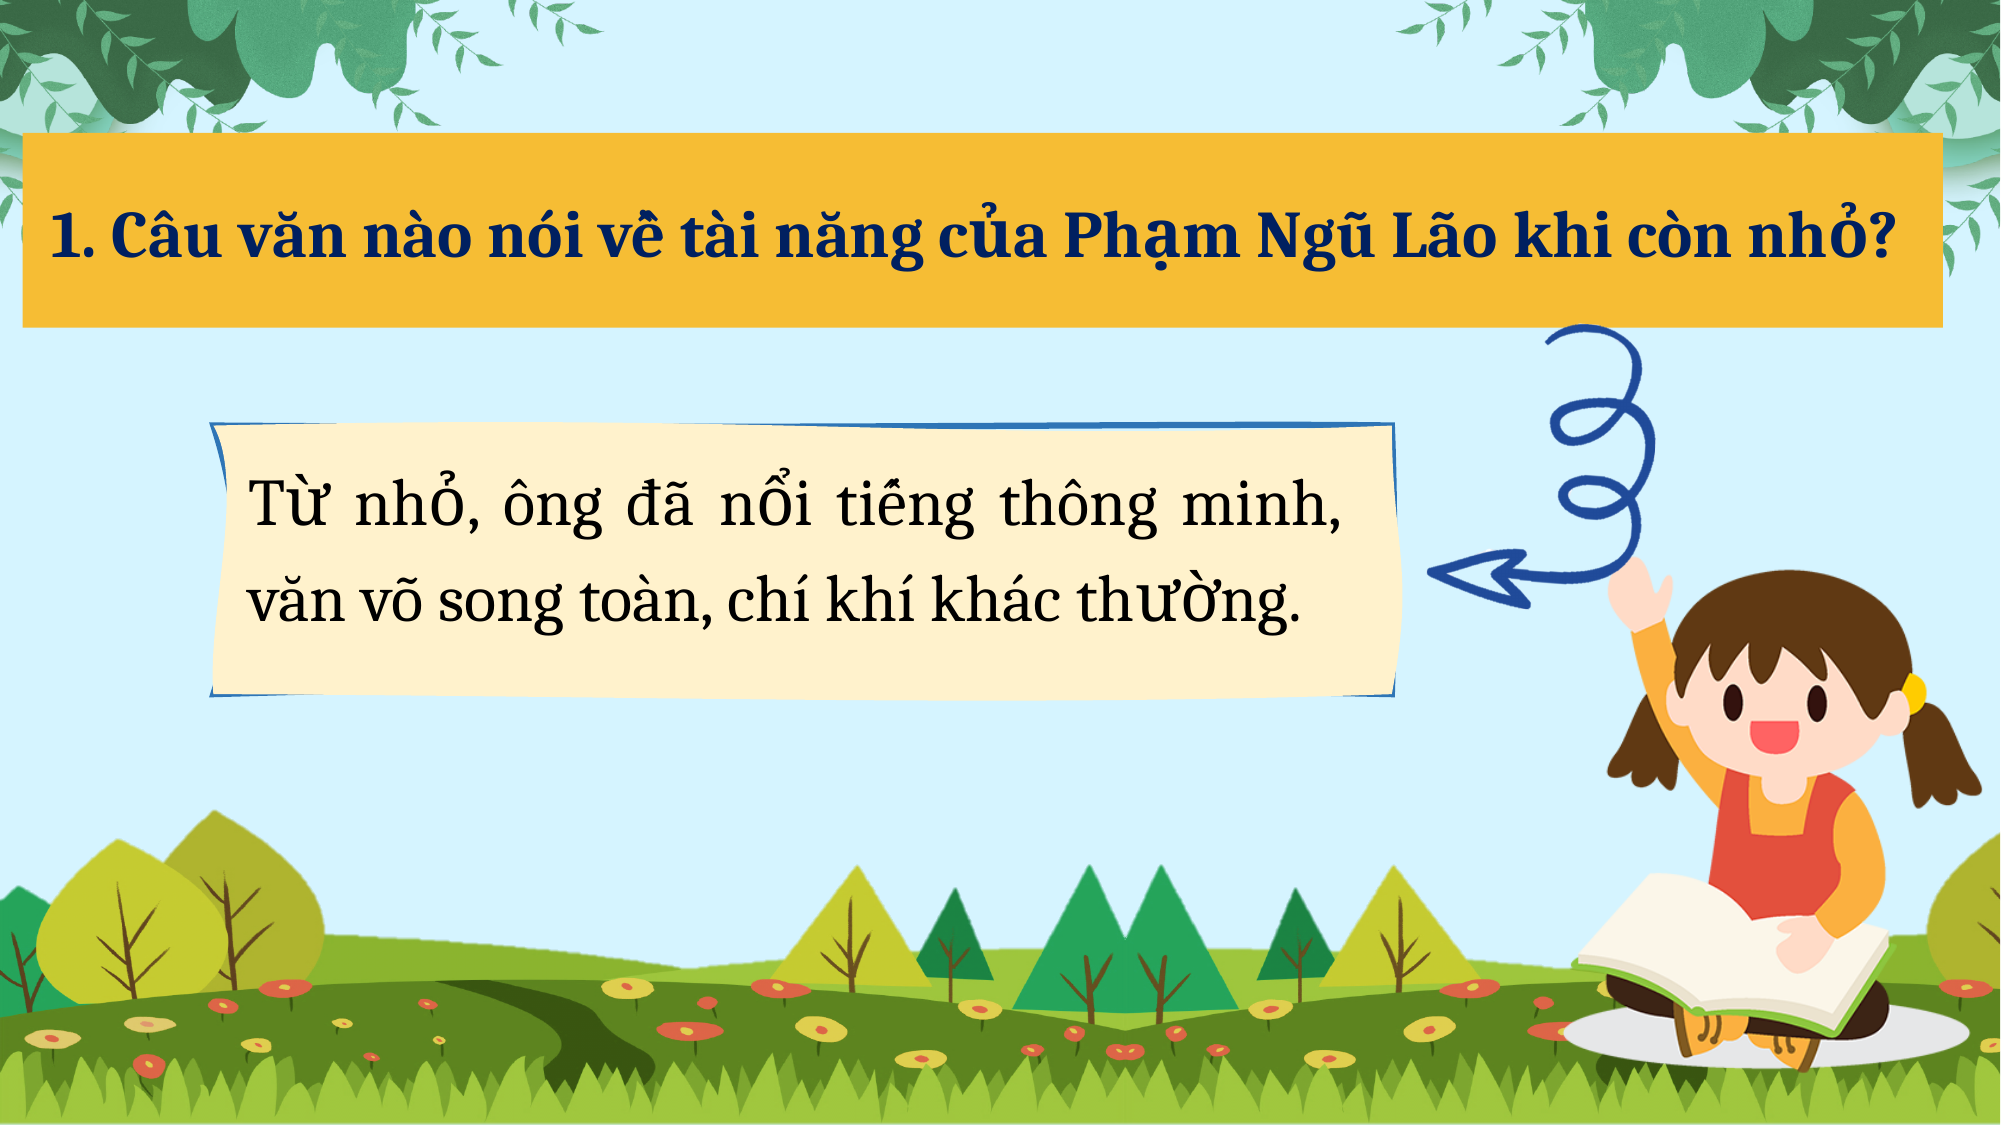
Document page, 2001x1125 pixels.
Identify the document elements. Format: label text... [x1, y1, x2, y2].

text_box 1. Câu văn nào nói về tài năng của Phạm Ngũ Lão khi còn nhỏ? [22, 132, 1943, 328]
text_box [213, 425, 1392, 695]
picture [0, 0, 683, 355]
picture [0, 0, 2001, 1125]
